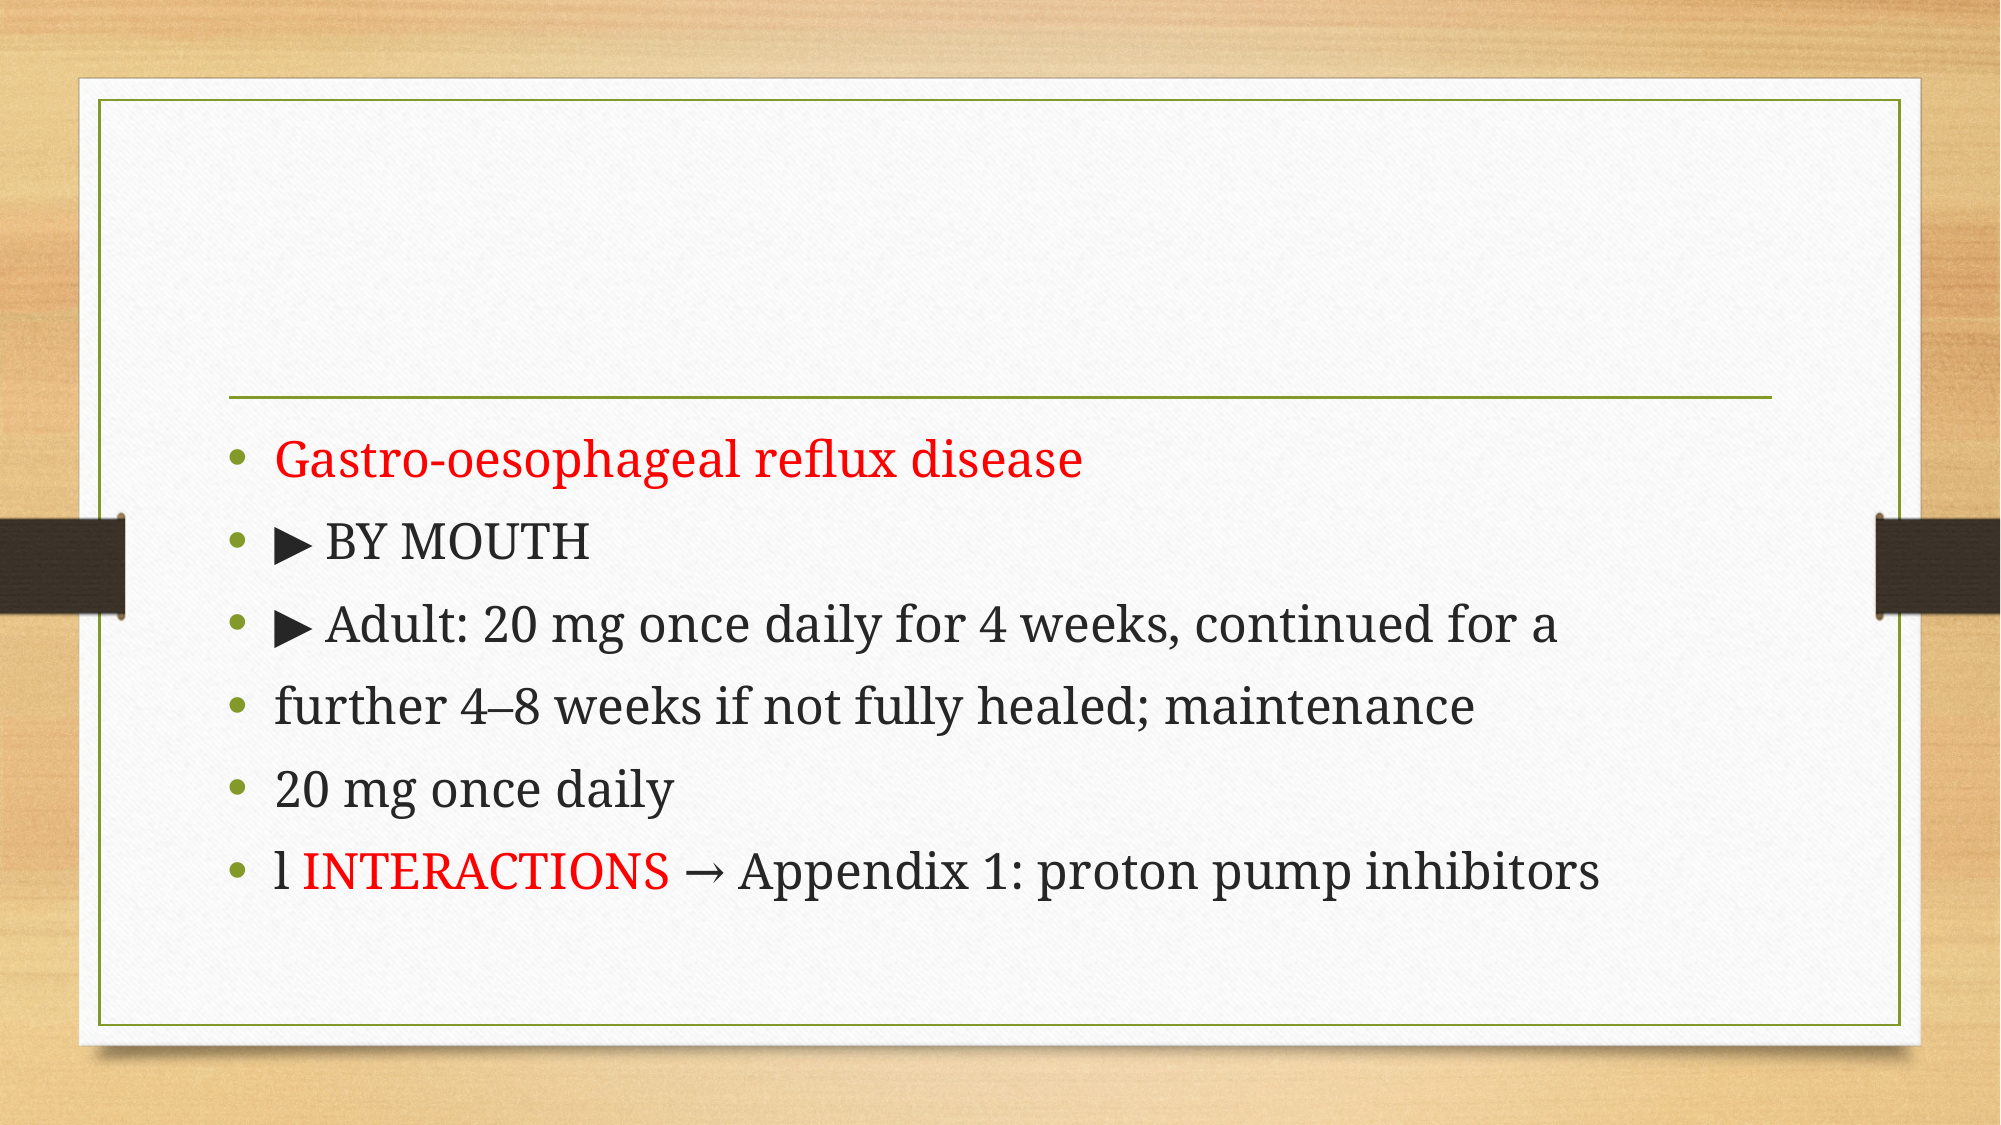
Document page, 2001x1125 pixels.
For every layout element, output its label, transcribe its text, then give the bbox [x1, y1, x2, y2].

list Gastro-oesophageal reflux disease ▶ BY MOUTH ▶ Adult: 20 mg once daily for 4 weeks, continued for a further 4–8 weeks if not fully healed; maintenance 20 mg once daily l INTERACTIONS → Appendix 1: proton pump inhibitors [212, 419, 1788, 964]
picture [0, 0, 2001, 1125]
